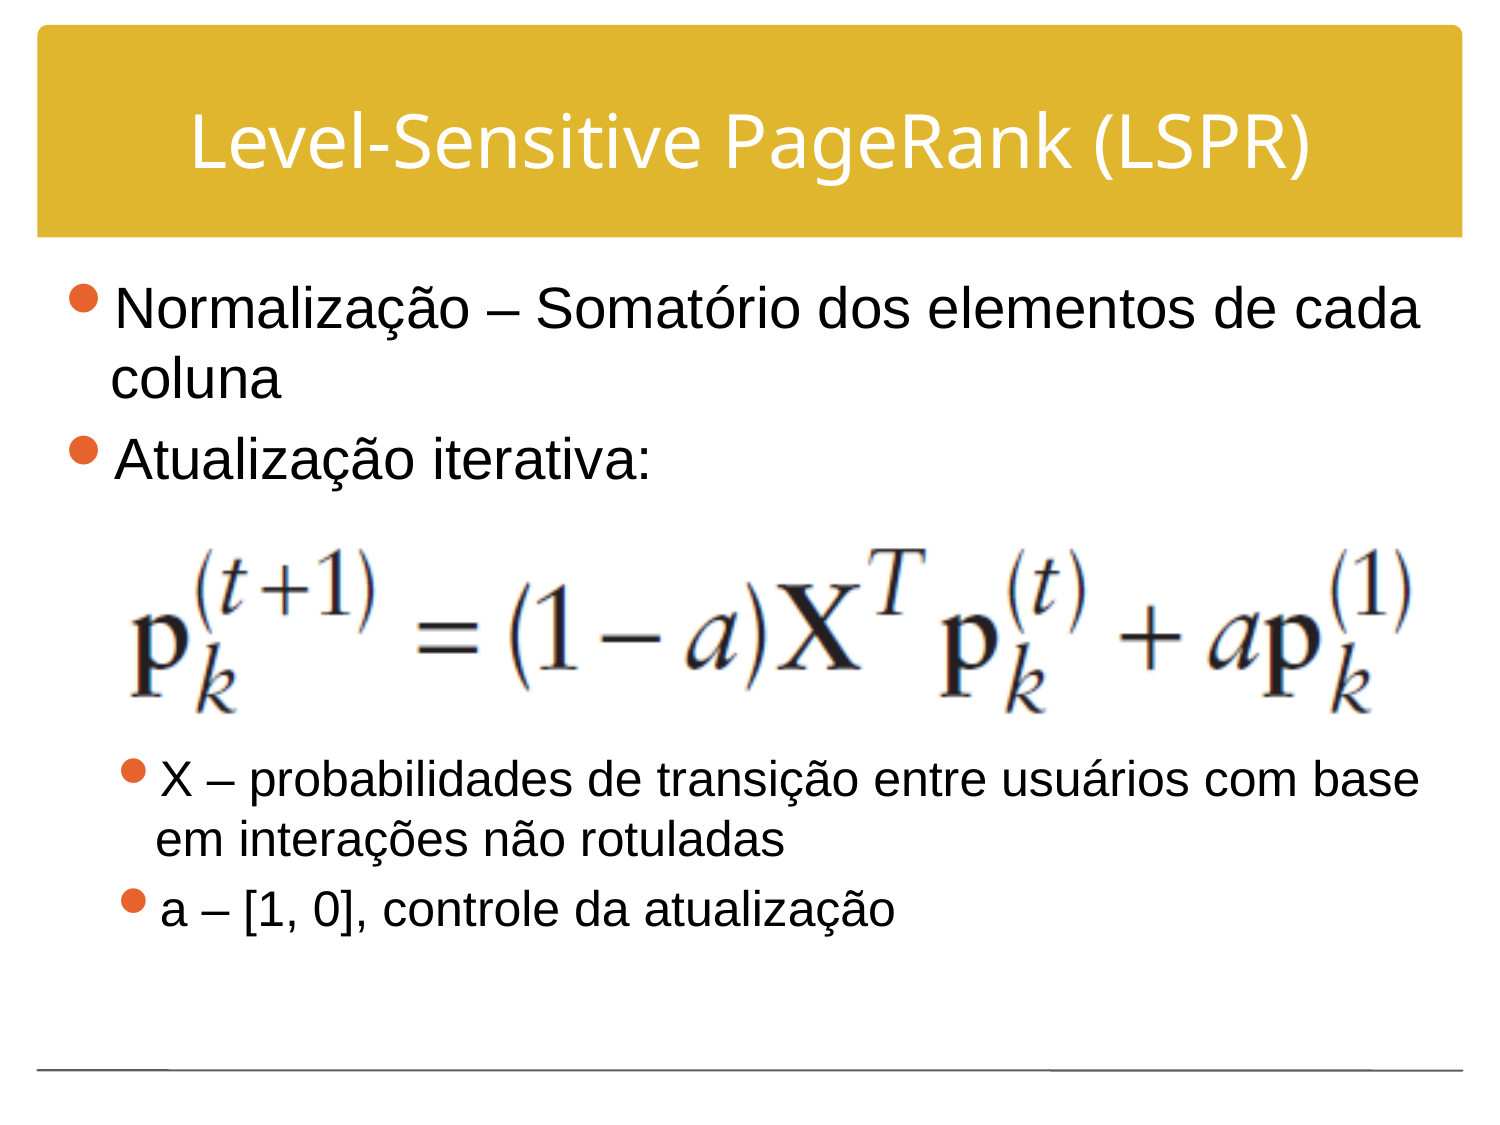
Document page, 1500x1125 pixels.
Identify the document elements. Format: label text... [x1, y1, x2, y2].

list Normalização – Somatório dos elementos de cada coluna Atualização iterativa: X – probabilidades de transição entre usuários com base em interações não rotuladas a – [1, 0], controle da atualização [50, 262, 1450, 1050]
title Level-Sensitive PageRank (LSPR) [50, 45, 1450, 233]
picture [117, 536, 1424, 729]
